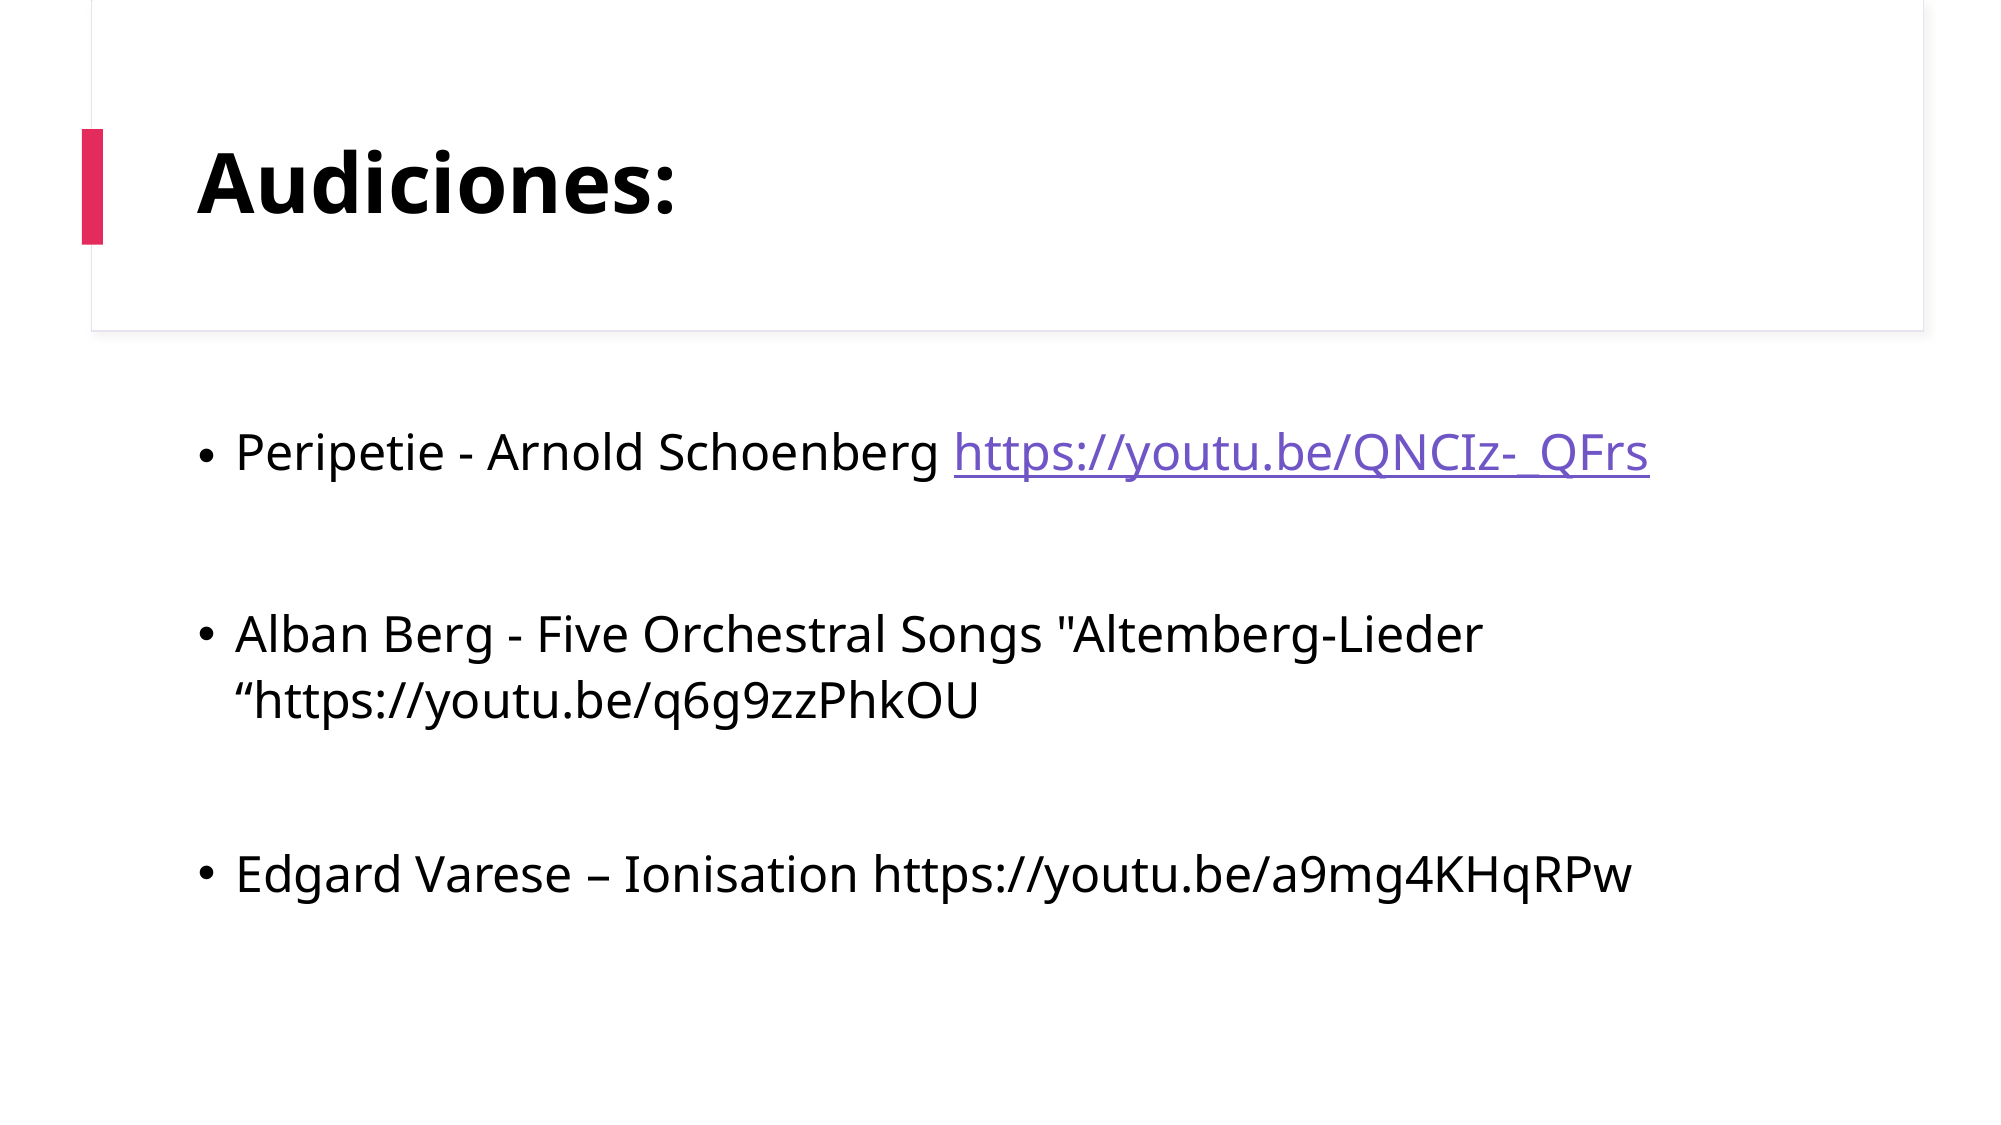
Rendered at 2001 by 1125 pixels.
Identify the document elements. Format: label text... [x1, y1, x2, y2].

title Audiciones: [183, 90, 1851, 284]
list Peripetie - Arnold Schoenberg https://youtu.be/QNCIz-_QFrs Alban Berg - Five Orchestral Songs "Altemberg-Lieder “https://youtu.be/q6g9zzPhkOU Edgard Varese – Ionisation https://youtu.be/a9mg4KHqRPw [183, 406, 1851, 1013]
